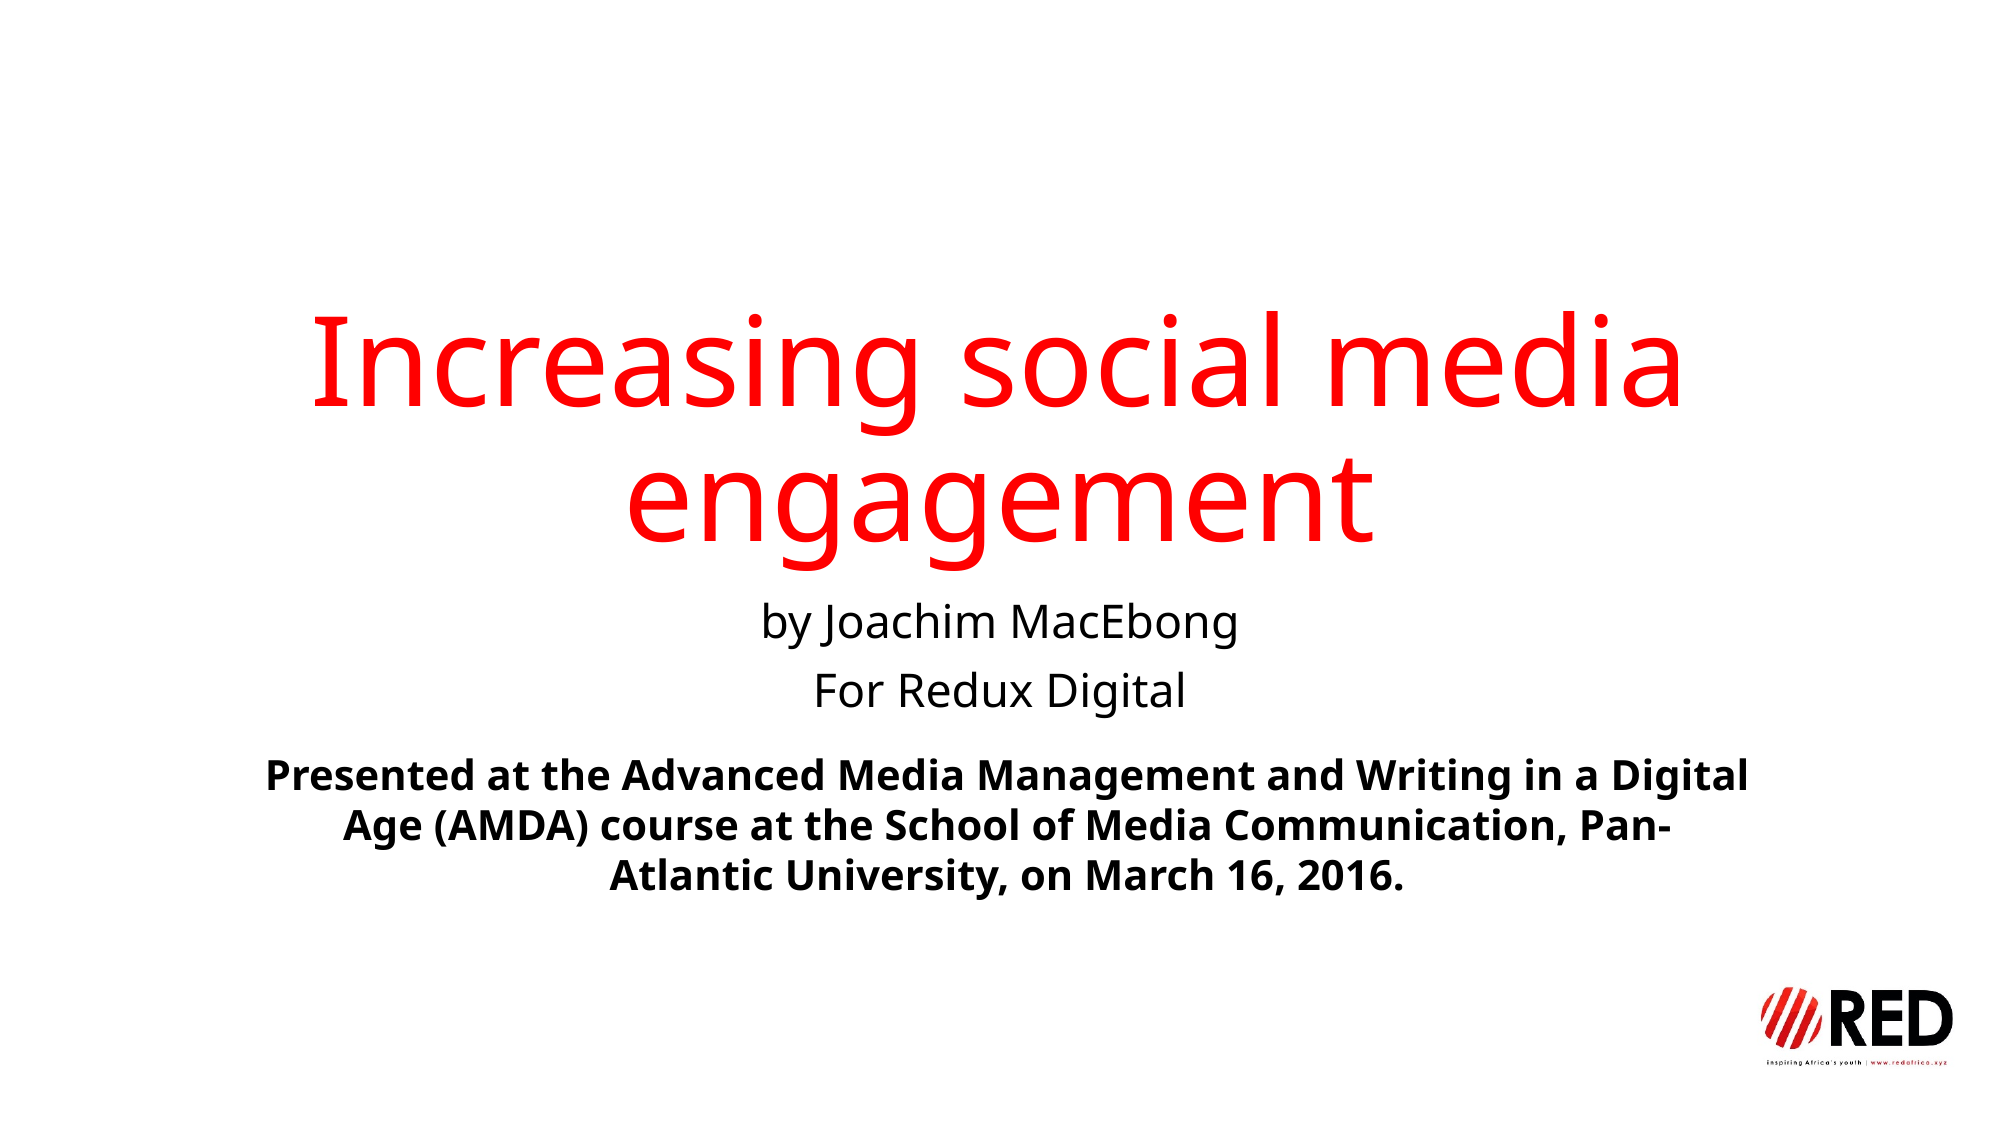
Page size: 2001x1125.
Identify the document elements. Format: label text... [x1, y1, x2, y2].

picture [1713, 925, 2000, 1125]
title Increasing social media engagement [249, 184, 1750, 576]
subtitle by Joachim MacEbong For Redux Digital [249, 590, 1750, 727]
text_box Presented at the Advanced Media Management and Writing in a Digital Age (AMDA) course at the School of Media Communication, Pan-Atlantic University, on March 16, 2016. [249, 741, 1766, 951]
